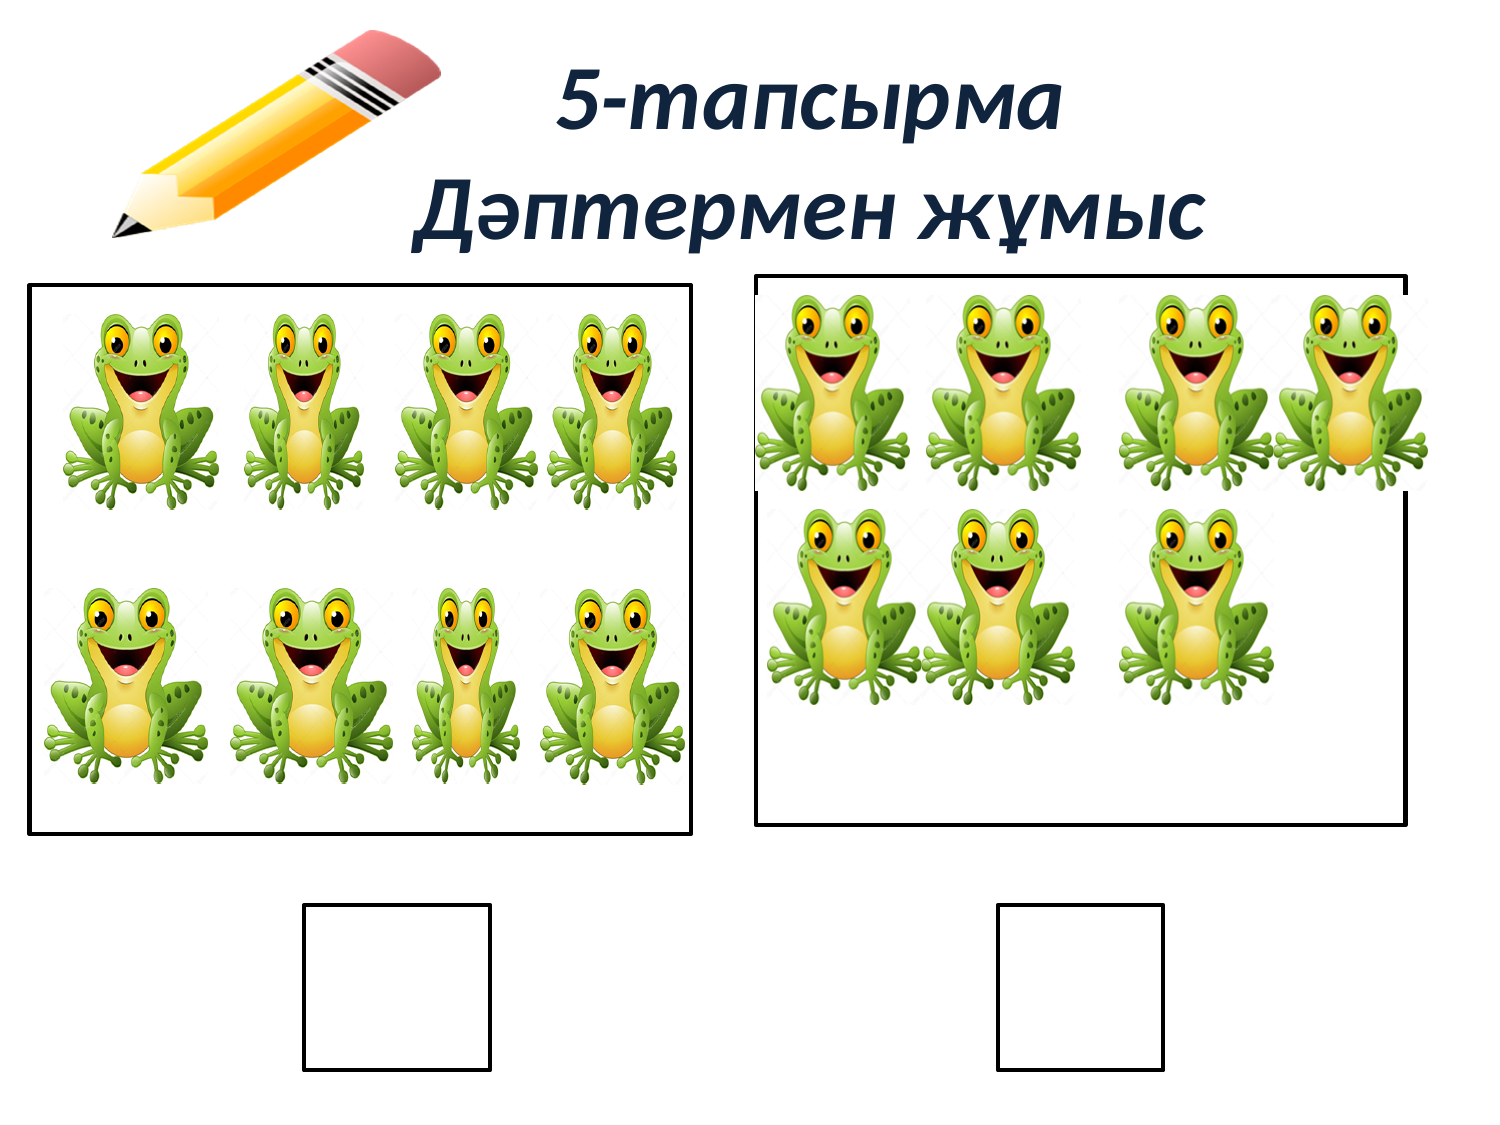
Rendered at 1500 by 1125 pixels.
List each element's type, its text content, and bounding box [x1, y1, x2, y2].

picture [1119, 295, 1428, 491]
picture [44, 587, 208, 784]
text_box 5-тапсырма Дәптермен жұмыс [398, 30, 1221, 266]
picture [540, 589, 685, 785]
picture [394, 314, 538, 510]
picture [230, 587, 394, 784]
picture [111, 30, 442, 238]
text_box [302, 903, 492, 1072]
text_box [27, 283, 693, 836]
picture [767, 509, 1076, 705]
picture [755, 295, 910, 491]
text_box [754, 274, 1408, 827]
picture [63, 314, 219, 510]
text_box [996, 903, 1165, 1072]
picture [412, 587, 520, 784]
picture [926, 295, 1081, 491]
picture [244, 314, 364, 510]
picture [1119, 509, 1274, 705]
picture [546, 314, 678, 510]
